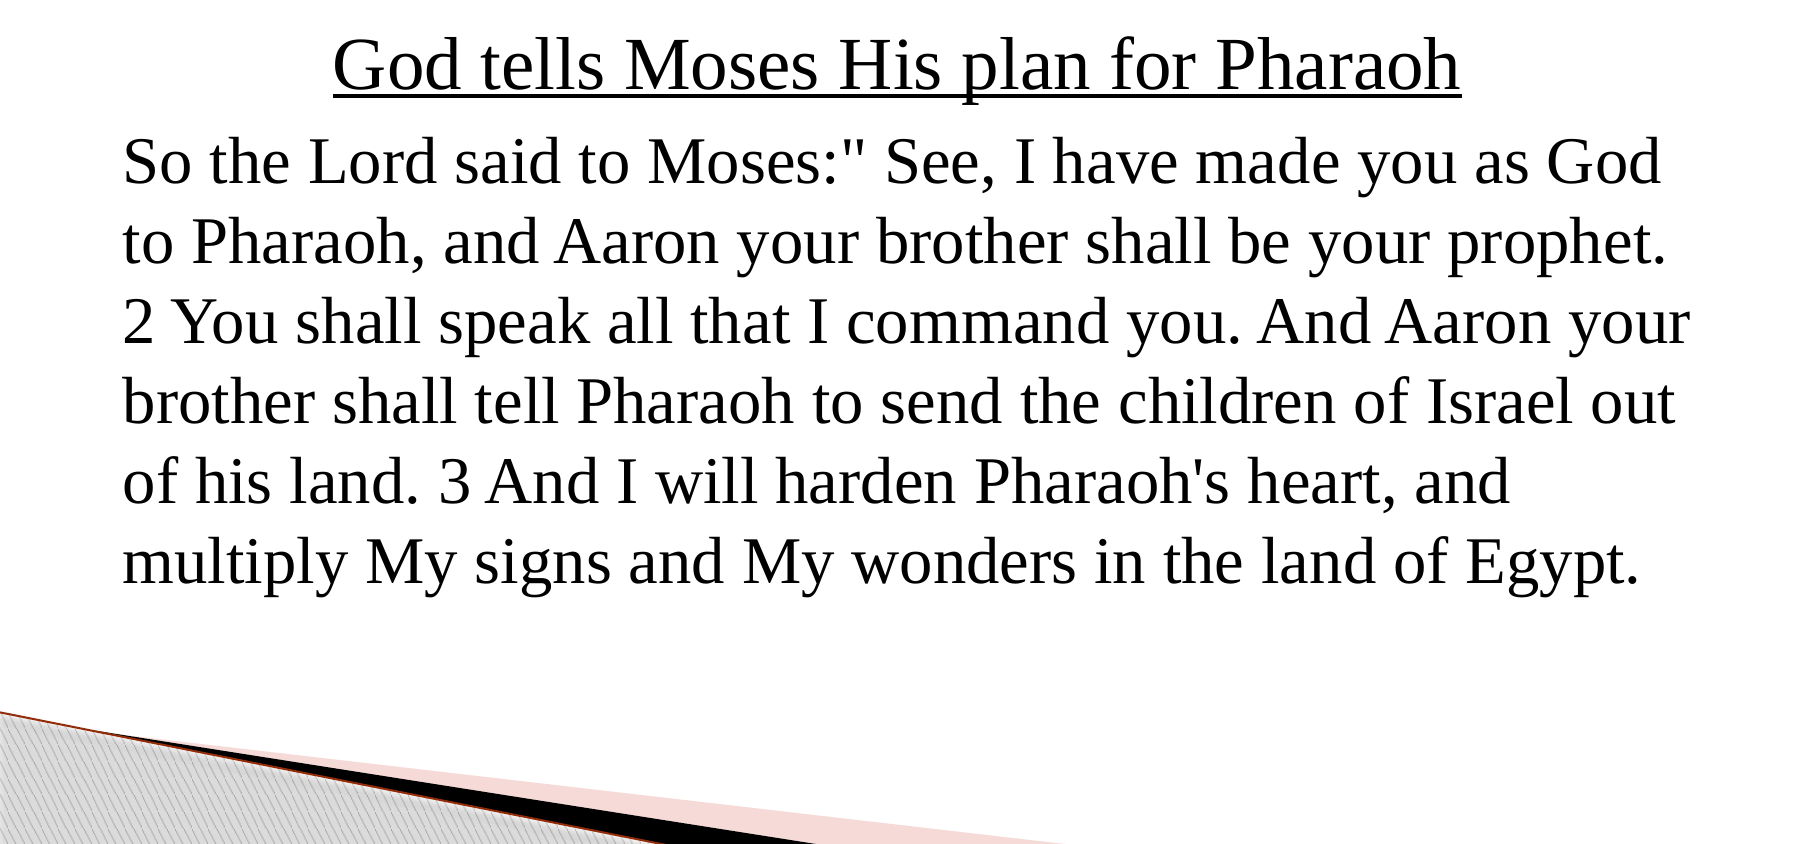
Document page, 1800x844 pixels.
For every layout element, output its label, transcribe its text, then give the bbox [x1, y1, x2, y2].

list So the Lord said to Moses:" See, I have made you as God to Pharaoh, and Aaron your brother shall be your prophet. 2 You shall speak all that I command you. And Aaron your brother shall tell Pharaoh to send the children of Israel out of his land. 3 And I will harden Pharaoh's heart, and multiply My signs and My wonders in the land of Egypt. [90, 109, 1710, 797]
title God tells Moses His plan for Pharaoh [87, 9, 1708, 110]
